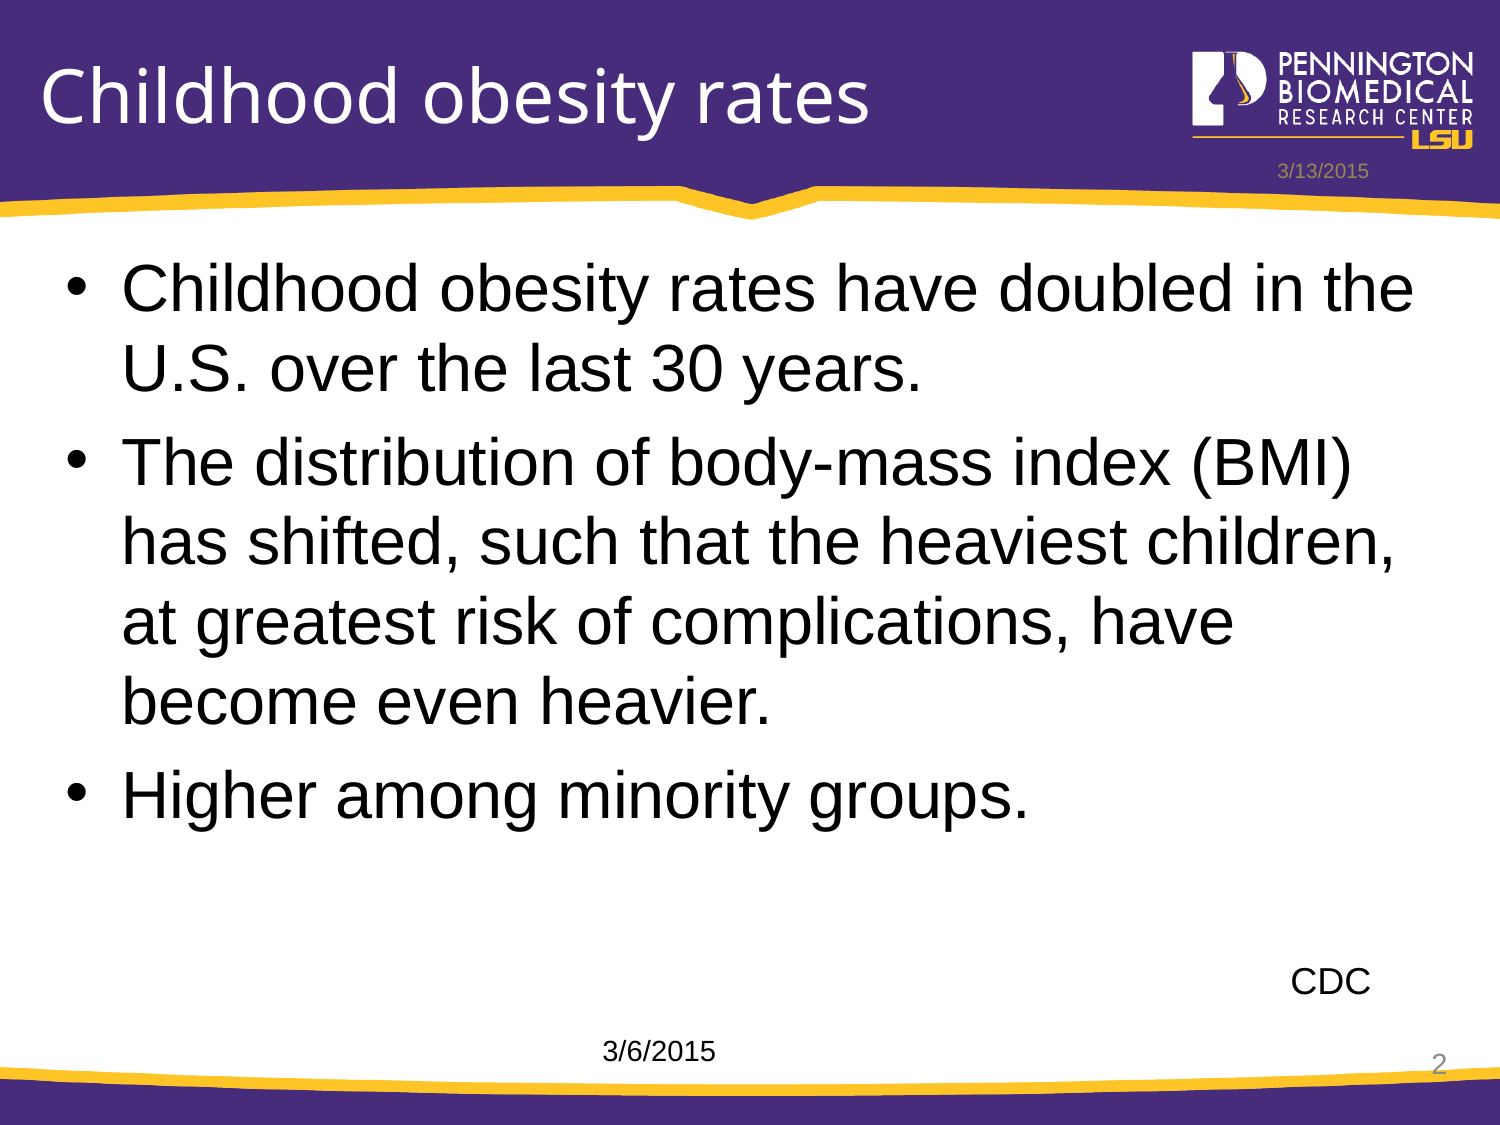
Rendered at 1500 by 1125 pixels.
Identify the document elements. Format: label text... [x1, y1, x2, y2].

title Childhood obesity rates [24, 0, 1188, 188]
slide_number 2 [1149, 1025, 1463, 1100]
text_box CDC [1275, 949, 1387, 1010]
picture [0, 0, 1500, 1125]
text_box 3/13/2015 [1262, 149, 1438, 200]
list Childhood obesity rates have doubled in the U.S. over the last 30 years. The distribution of body-mass index (BMI) has shifted, such that the heaviest children, at greatest risk of complications, have become even heavier. Higher among minority groups. [50, 237, 1463, 950]
footer 3/6/2015 [587, 1025, 1063, 1100]
